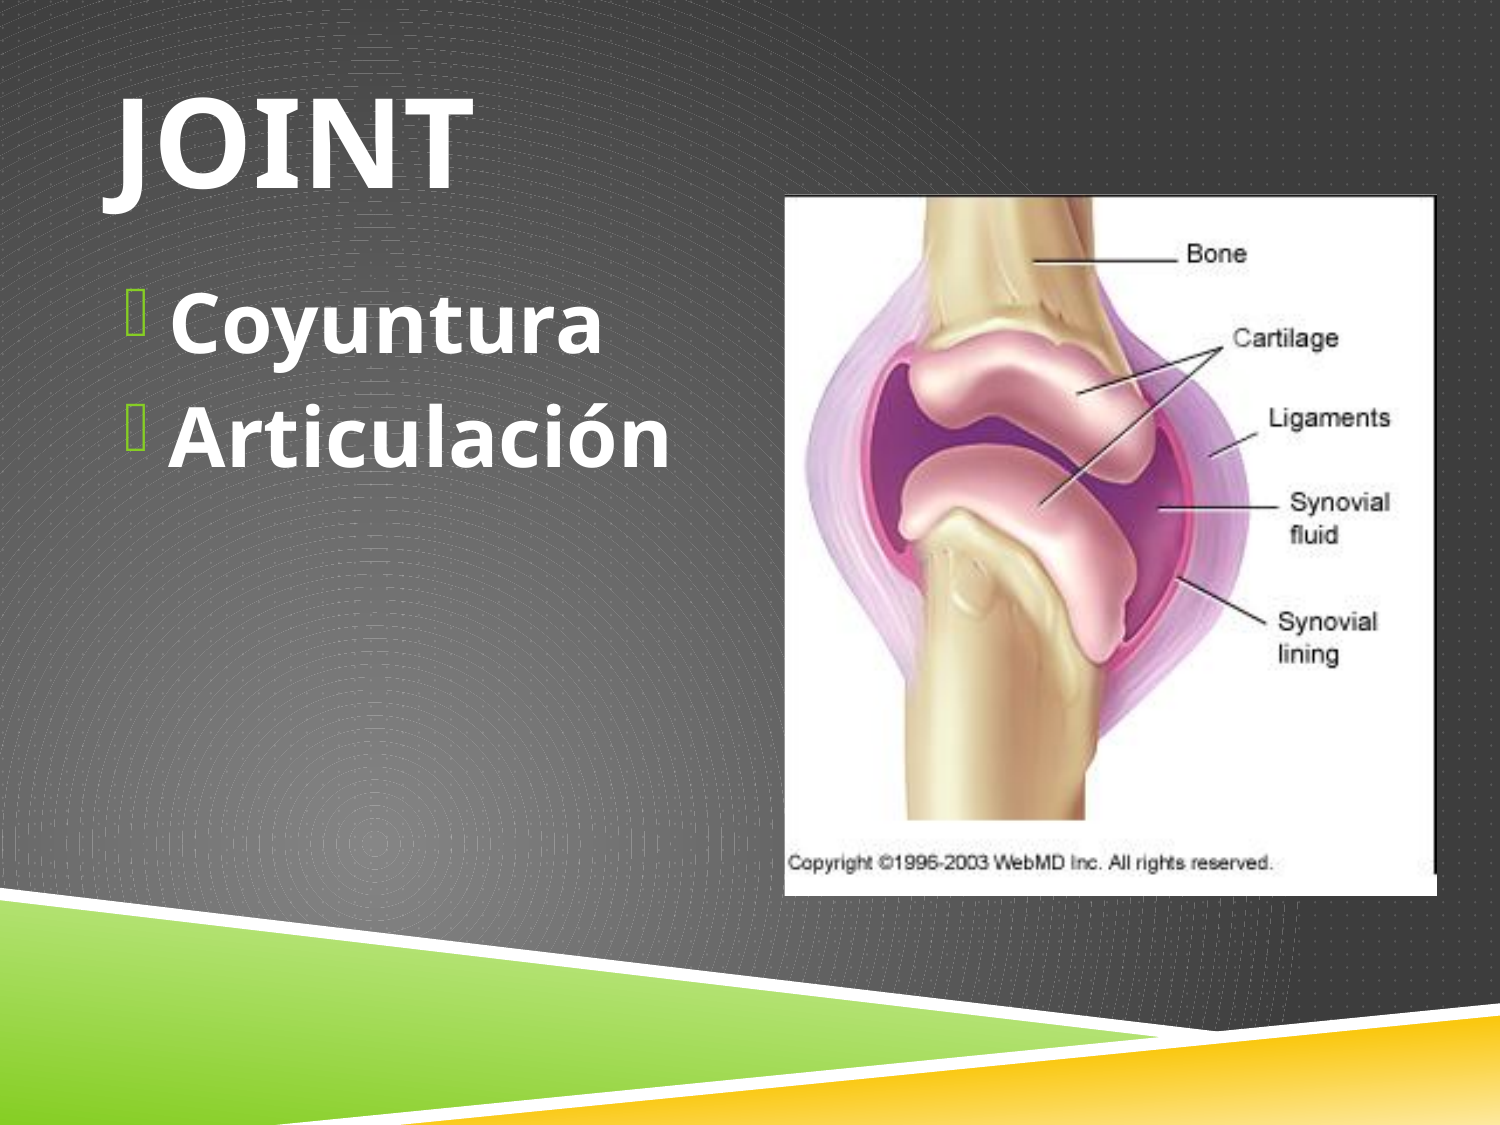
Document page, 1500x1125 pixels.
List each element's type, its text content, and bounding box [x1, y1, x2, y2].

picture [784, 194, 1438, 896]
title joint [112, 45, 1388, 233]
list Coyuntura Articulación [112, 262, 695, 875]
